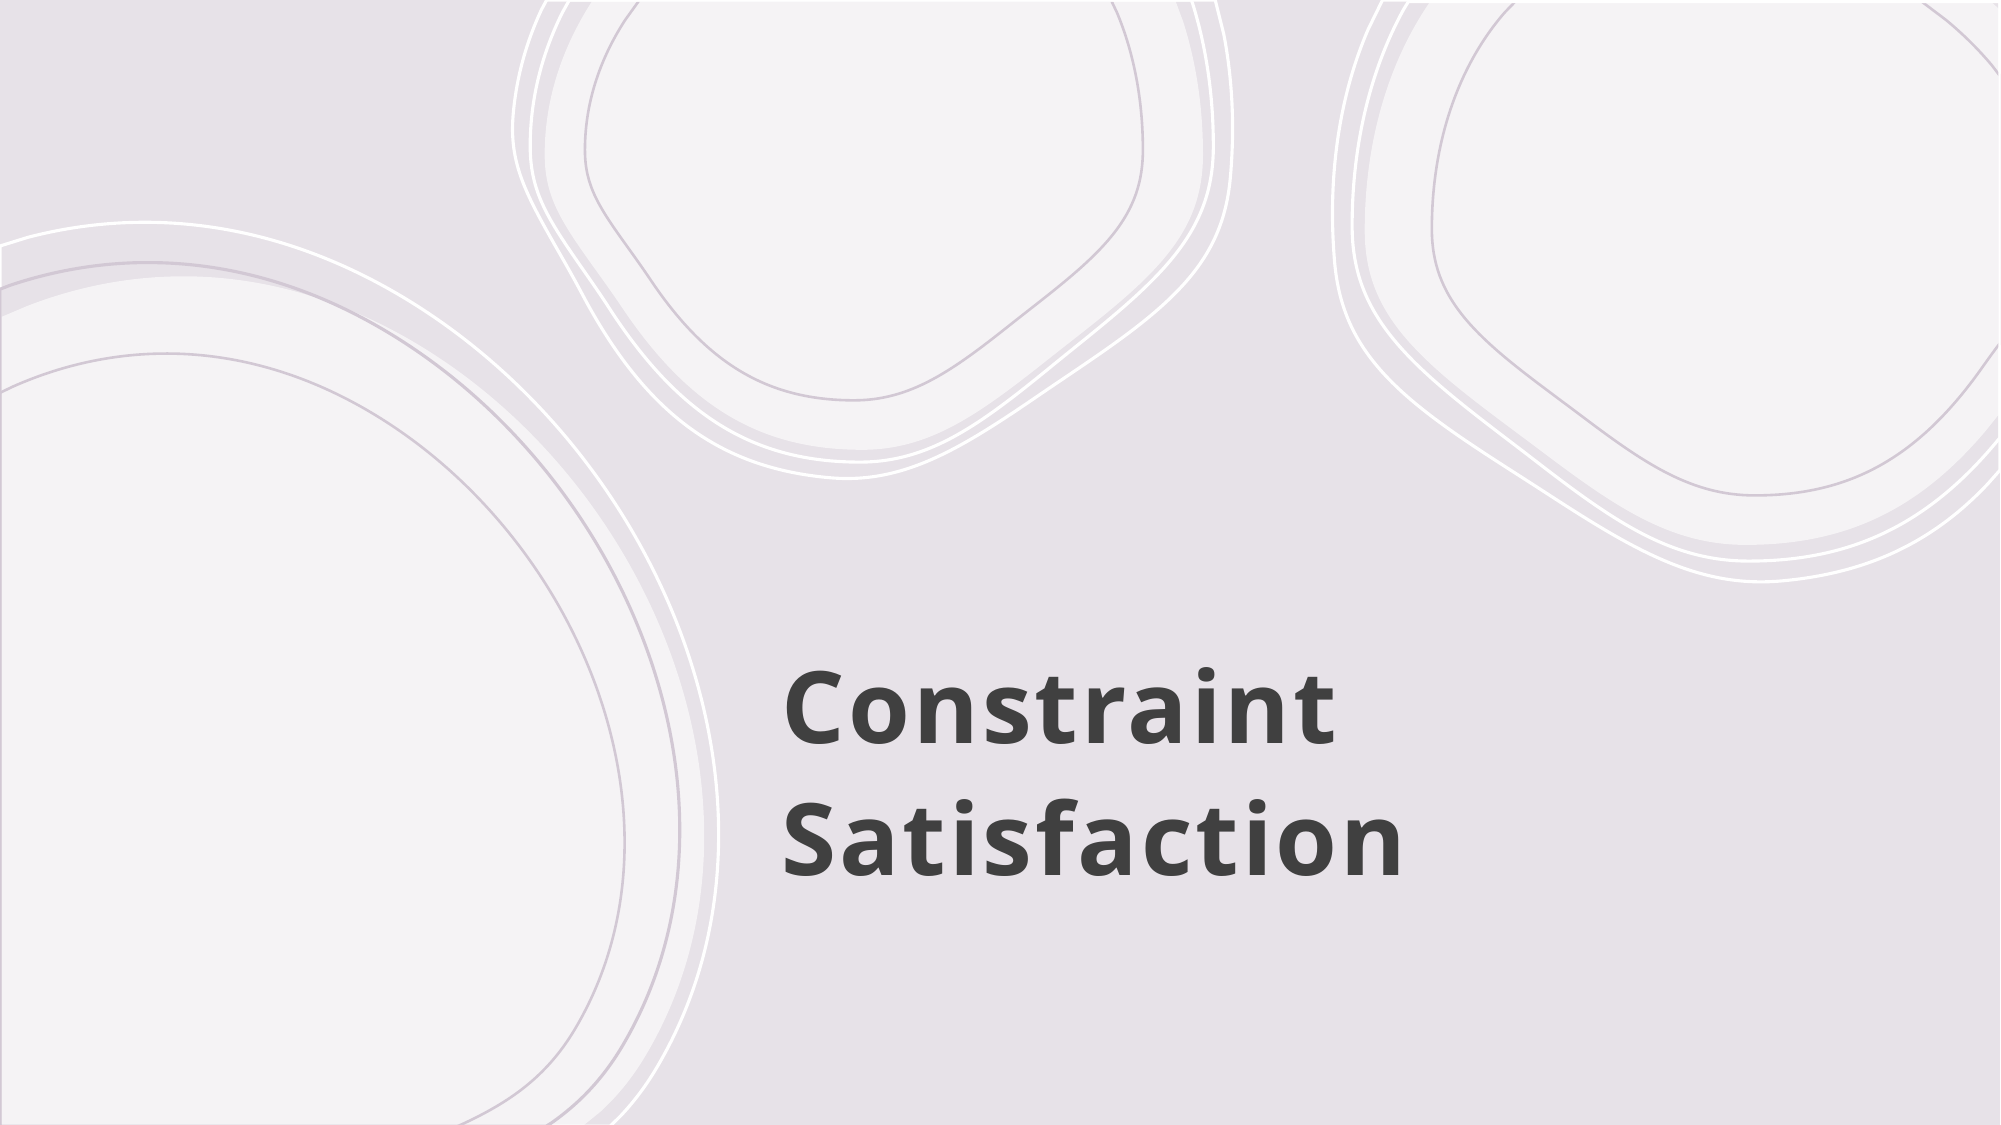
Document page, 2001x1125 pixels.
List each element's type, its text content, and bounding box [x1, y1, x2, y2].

title Constraint Satisfaction [763, 561, 1857, 911]
